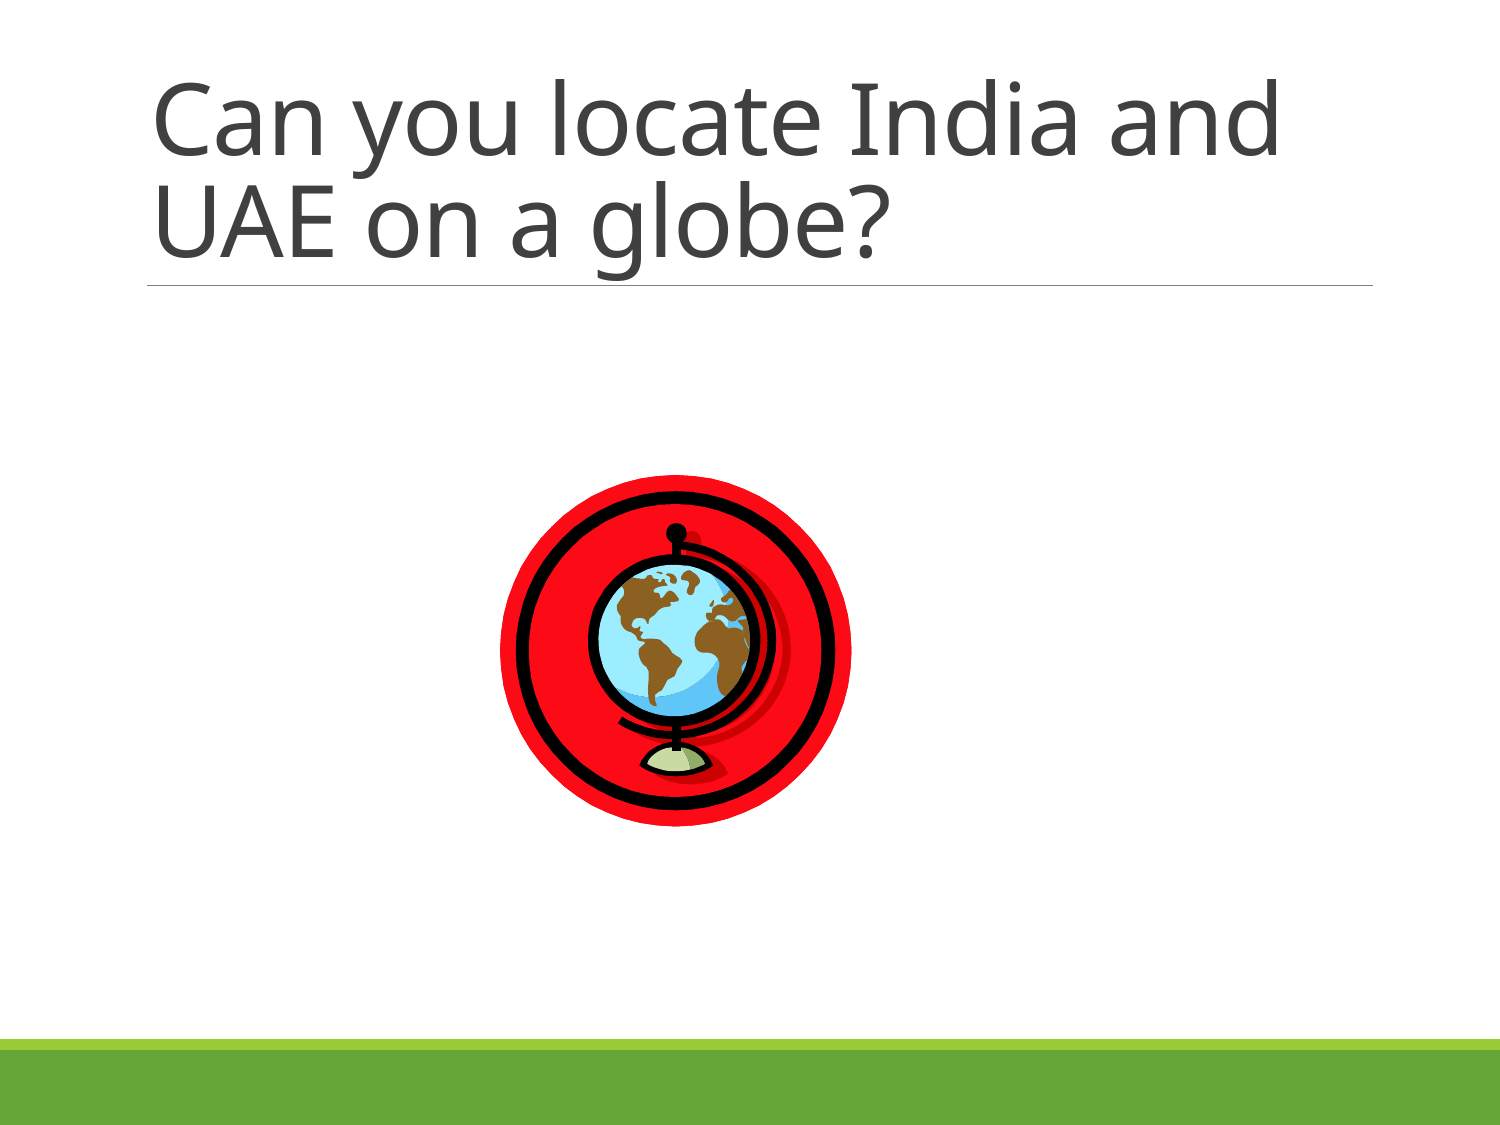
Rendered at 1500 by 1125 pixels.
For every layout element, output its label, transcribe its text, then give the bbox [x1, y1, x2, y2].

title Can you locate India and UAE on a globe? [135, 47, 1373, 285]
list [499, 474, 852, 827]
